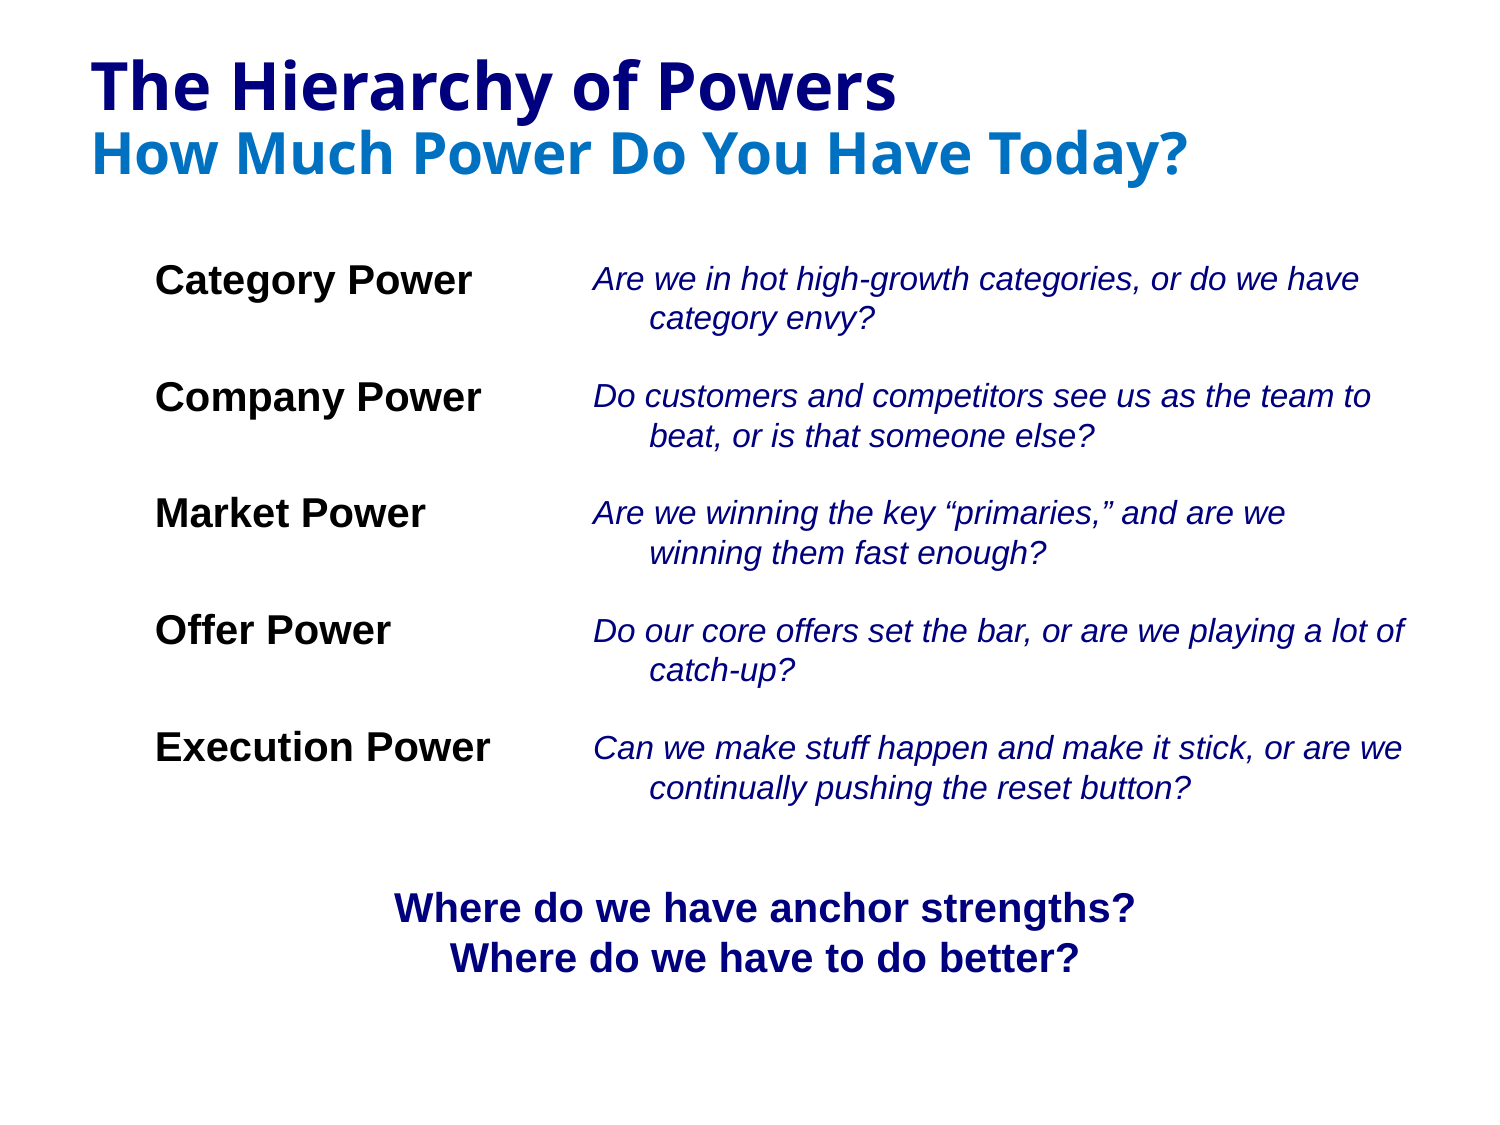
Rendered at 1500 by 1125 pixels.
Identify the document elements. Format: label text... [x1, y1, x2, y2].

title The Hierarchy of Powers How Much Power Do You Have Today? [74, 44, 1426, 233]
list Category Power Company Power Market Power Offer Power Execution Power [139, 245, 752, 873]
text_box Where do we have anchor strengths? Where do we have to do better? [118, 873, 1412, 989]
list Are we in hot high-growth categories, or do we have category envy? Do customers and competitors see us as the team to beat, or is that someone else? Are we winning the key “primaries,” and are we winning them fast enough? Do our core offers set the bar, or are we playing a lot of catch-up? Can we make stuff happen and make it stick, or are we continually pushing the reset button? [577, 248, 1424, 898]
